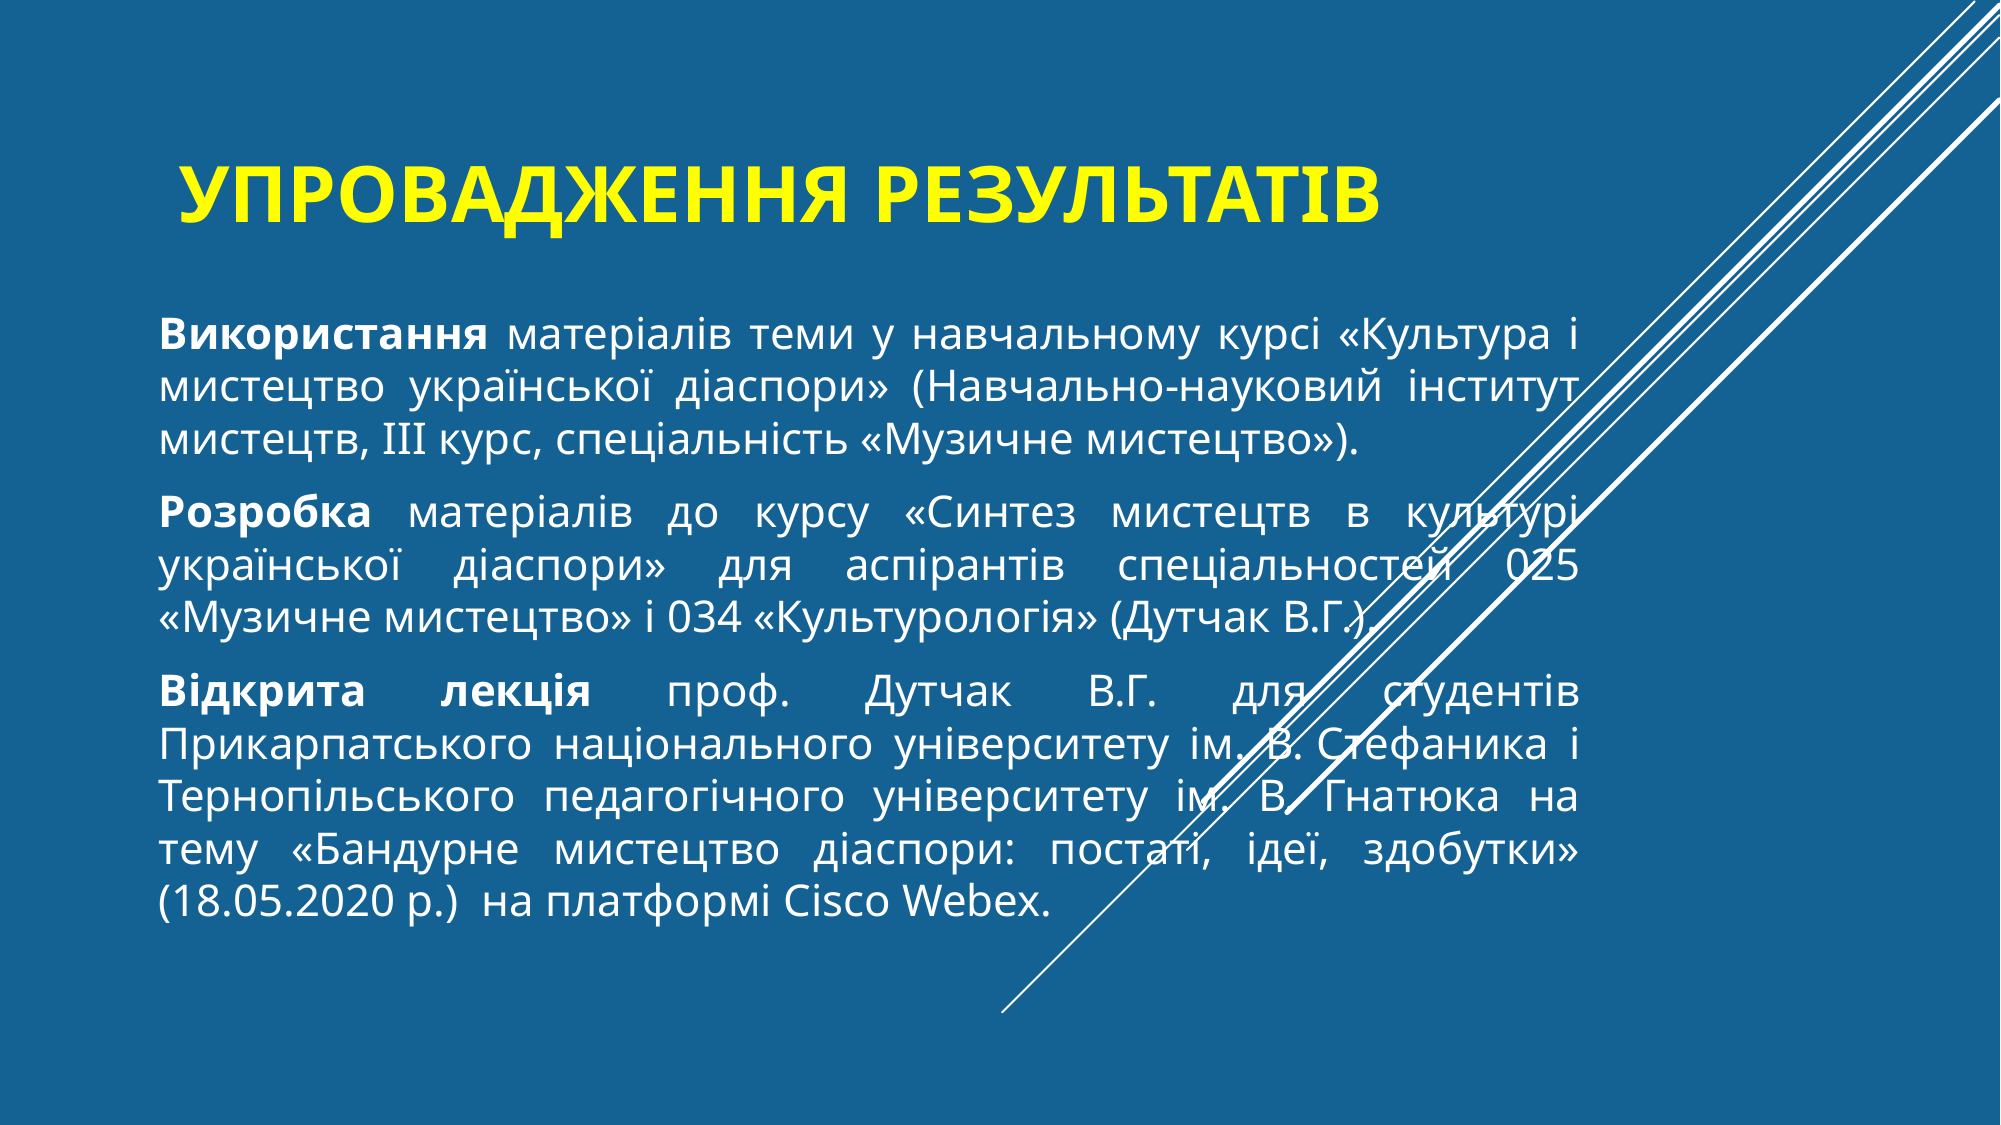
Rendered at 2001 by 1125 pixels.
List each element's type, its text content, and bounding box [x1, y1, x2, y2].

subtitle Використання матеріалів теми у навчальному курсі «Культура і мистецтво української діаспори» (Навчально-науковий інститут мистецтв, ІІІ курс, спеціальність «Музичне мистецтво»). Розробка матеріалів до курсу «Синтез мистецтв в культурі української діаспори» для аспірантів спеціальностей 025 «Музичне мистецтво» і 034 «Культурологія» (Дутчак В.Г.). Відкрита лекція проф. Дутчак В.Г. для студентів Прикарпатського національного університету ім. В. Стефаника і Тернопільського педагогічного університету ім. В. Гнатюка на тему «Бандурне мистецтво діаспори: постаті, ідеї, здобутки» (18.05.2020 р.) на платформі Cisco Webex. [143, 297, 1596, 950]
title Упровадження результатів [158, 112, 1425, 246]
